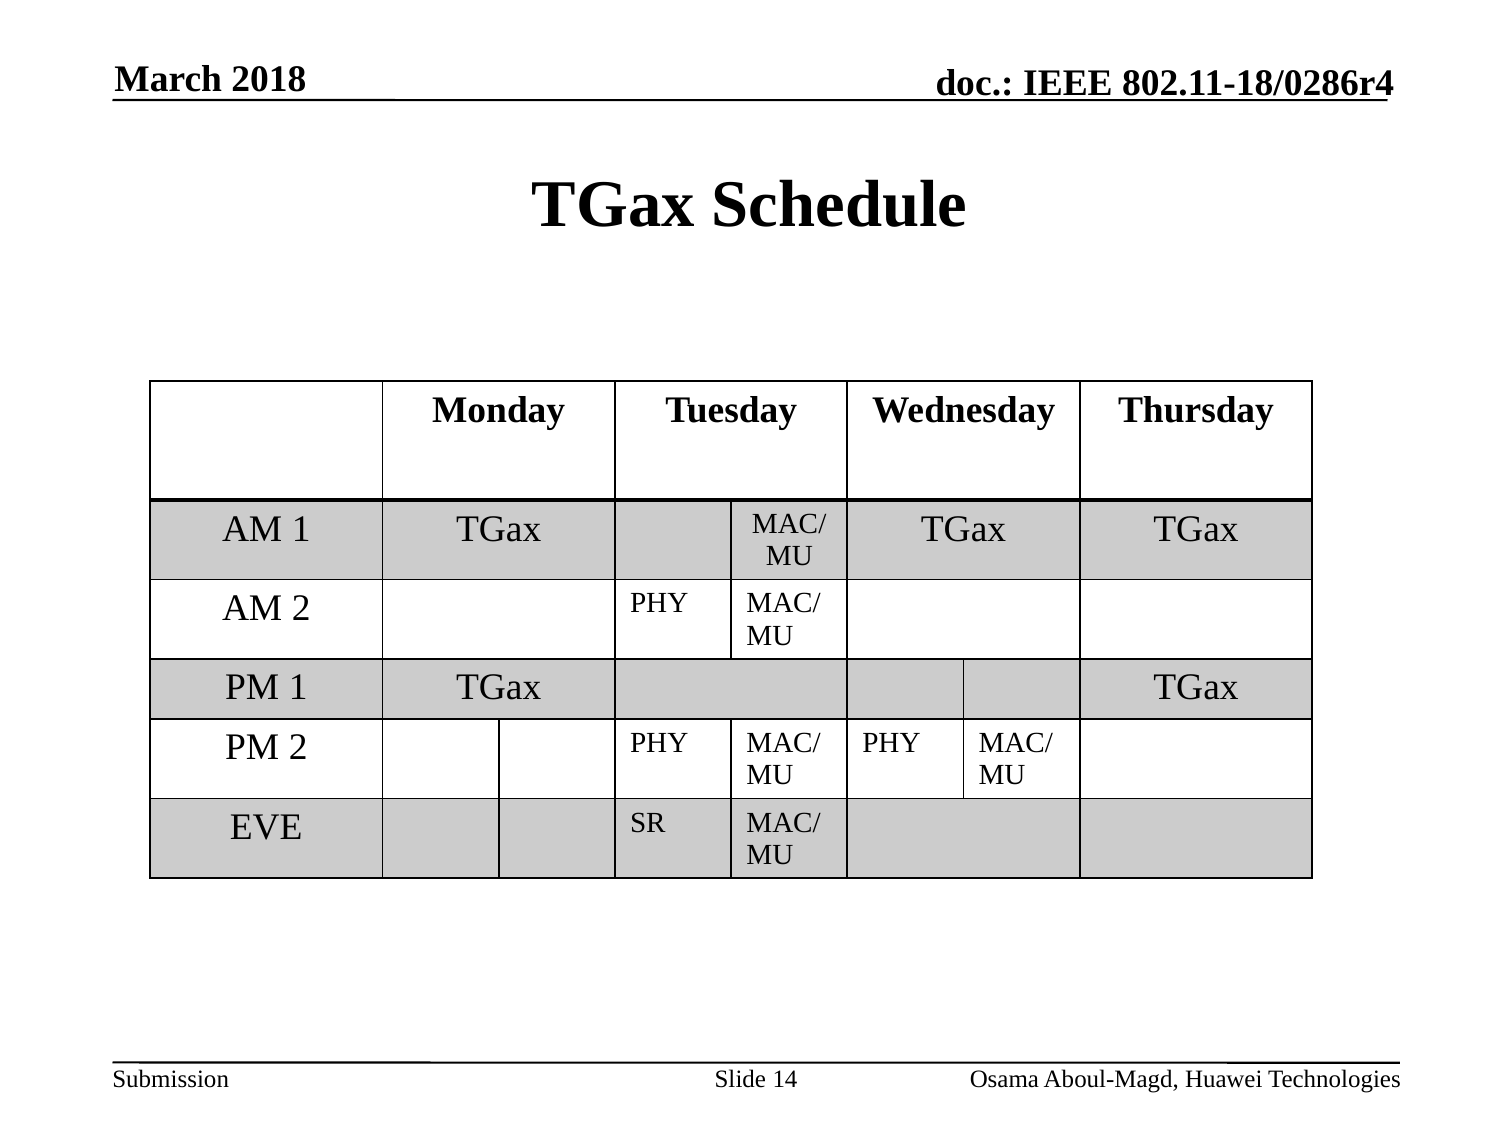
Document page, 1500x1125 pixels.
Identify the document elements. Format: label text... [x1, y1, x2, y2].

slide_number Slide 14 [712, 1061, 800, 1123]
table_cell TGax [1081, 660, 1311, 718]
table_cell TGax [383, 502, 614, 579]
table_cell MAC/MU [732, 720, 846, 798]
table_cell [616, 660, 846, 718]
table_cell [848, 660, 963, 718]
table_cell PM 2 [151, 720, 382, 798]
table_cell SR [616, 799, 730, 877]
table_cell [383, 799, 498, 877]
table_cell [1081, 720, 1311, 798]
table_cell TGax [383, 660, 614, 718]
table_cell EVE [151, 799, 382, 877]
table_header Monday [383, 382, 614, 498]
table_cell [383, 720, 498, 798]
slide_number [114, 54, 423, 100]
table_cell [616, 502, 730, 579]
table_cell TGax [848, 502, 1079, 579]
table_cell [848, 799, 1079, 877]
table_cell PHY [616, 720, 730, 798]
table_cell [500, 799, 614, 877]
table_header Wednesday [848, 382, 1079, 498]
table_cell AM 1 [151, 502, 382, 579]
footer Osama Aboul-Magd, Huawei Technologies [878, 1061, 1402, 1093]
table_cell AM 2 [151, 580, 382, 658]
table_header Tuesday [616, 382, 846, 498]
table_cell [848, 580, 1079, 658]
table_cell MAC/MU [732, 580, 846, 658]
table_cell PHY [848, 720, 963, 798]
table_header [151, 382, 382, 498]
title TGax Schedule [112, 112, 1388, 288]
table_header Thursday [1081, 382, 1311, 498]
table_cell [964, 660, 1079, 718]
table_cell PHY [616, 580, 730, 658]
table_cell MAC/MU [732, 502, 846, 579]
table_cell [500, 720, 614, 798]
table_cell MAC/MU [732, 799, 846, 877]
table_cell TGax [1081, 502, 1311, 579]
table_cell [1081, 580, 1311, 658]
table_cell MAC/MU [964, 720, 1079, 798]
table_cell [1081, 799, 1311, 877]
table_cell PM 1 [151, 660, 382, 718]
table_cell [383, 580, 614, 658]
